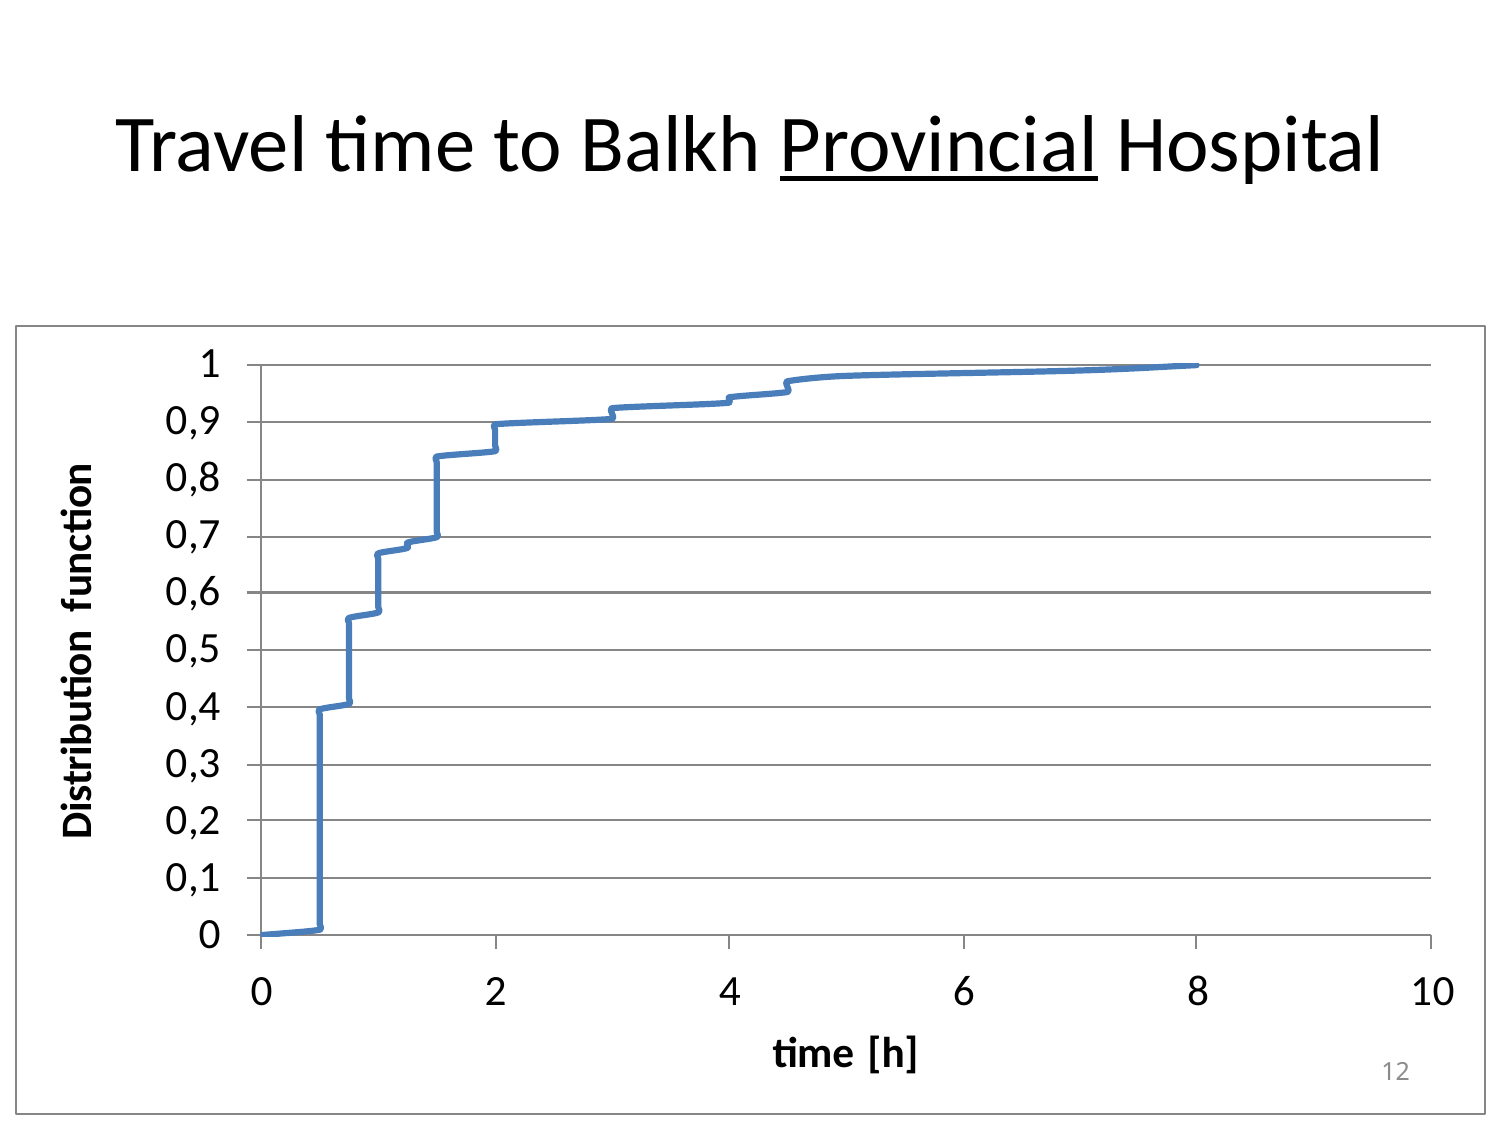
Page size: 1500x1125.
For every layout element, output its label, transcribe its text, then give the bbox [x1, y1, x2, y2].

title Travel time to Balkh Provincial Hospital [75, 45, 1425, 233]
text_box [4, 314, 1495, 1125]
